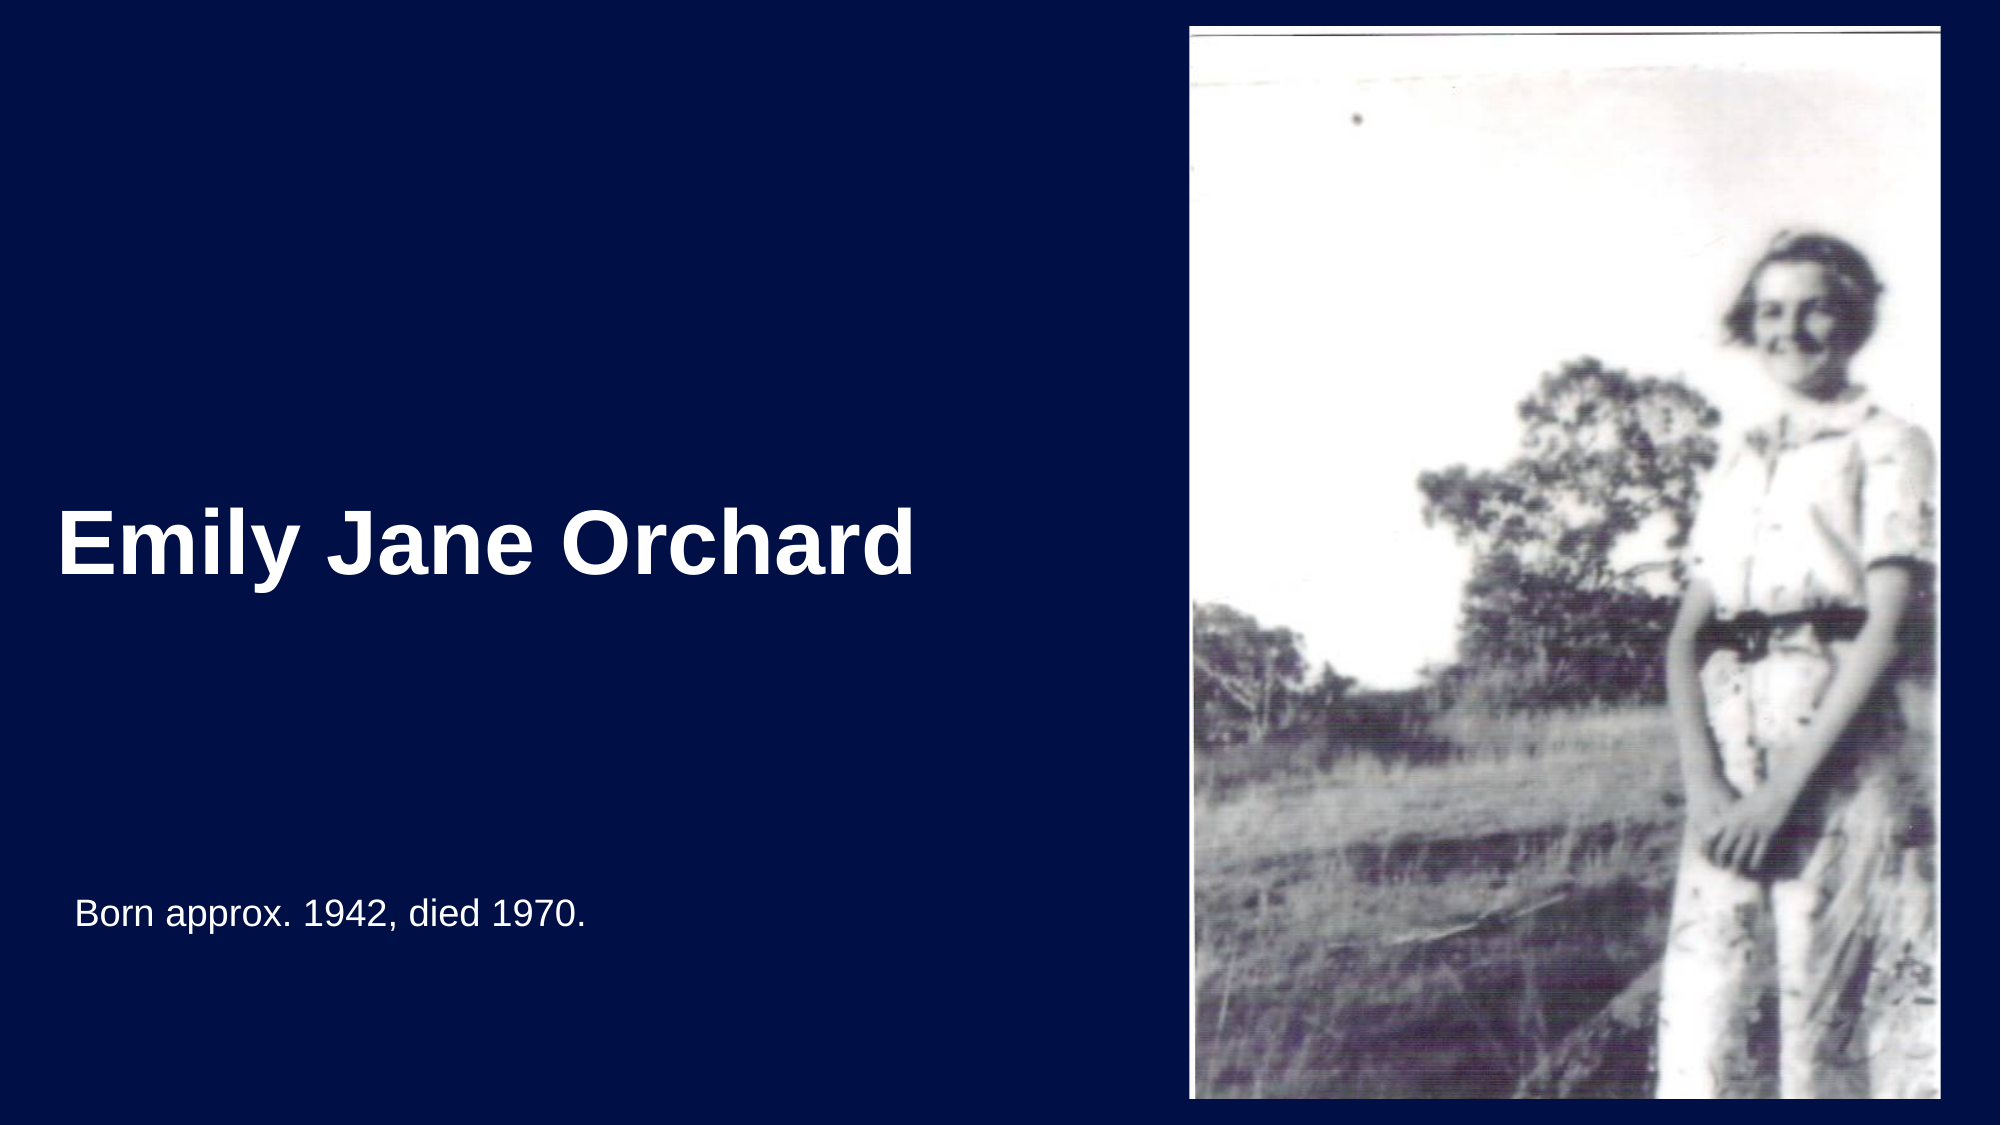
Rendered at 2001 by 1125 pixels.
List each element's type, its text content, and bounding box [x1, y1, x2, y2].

picture [1188, 26, 1946, 1100]
list Born approx. 1942, died 1970. [59, 884, 647, 970]
title Emily Jane Orchard [56, 314, 1183, 762]
